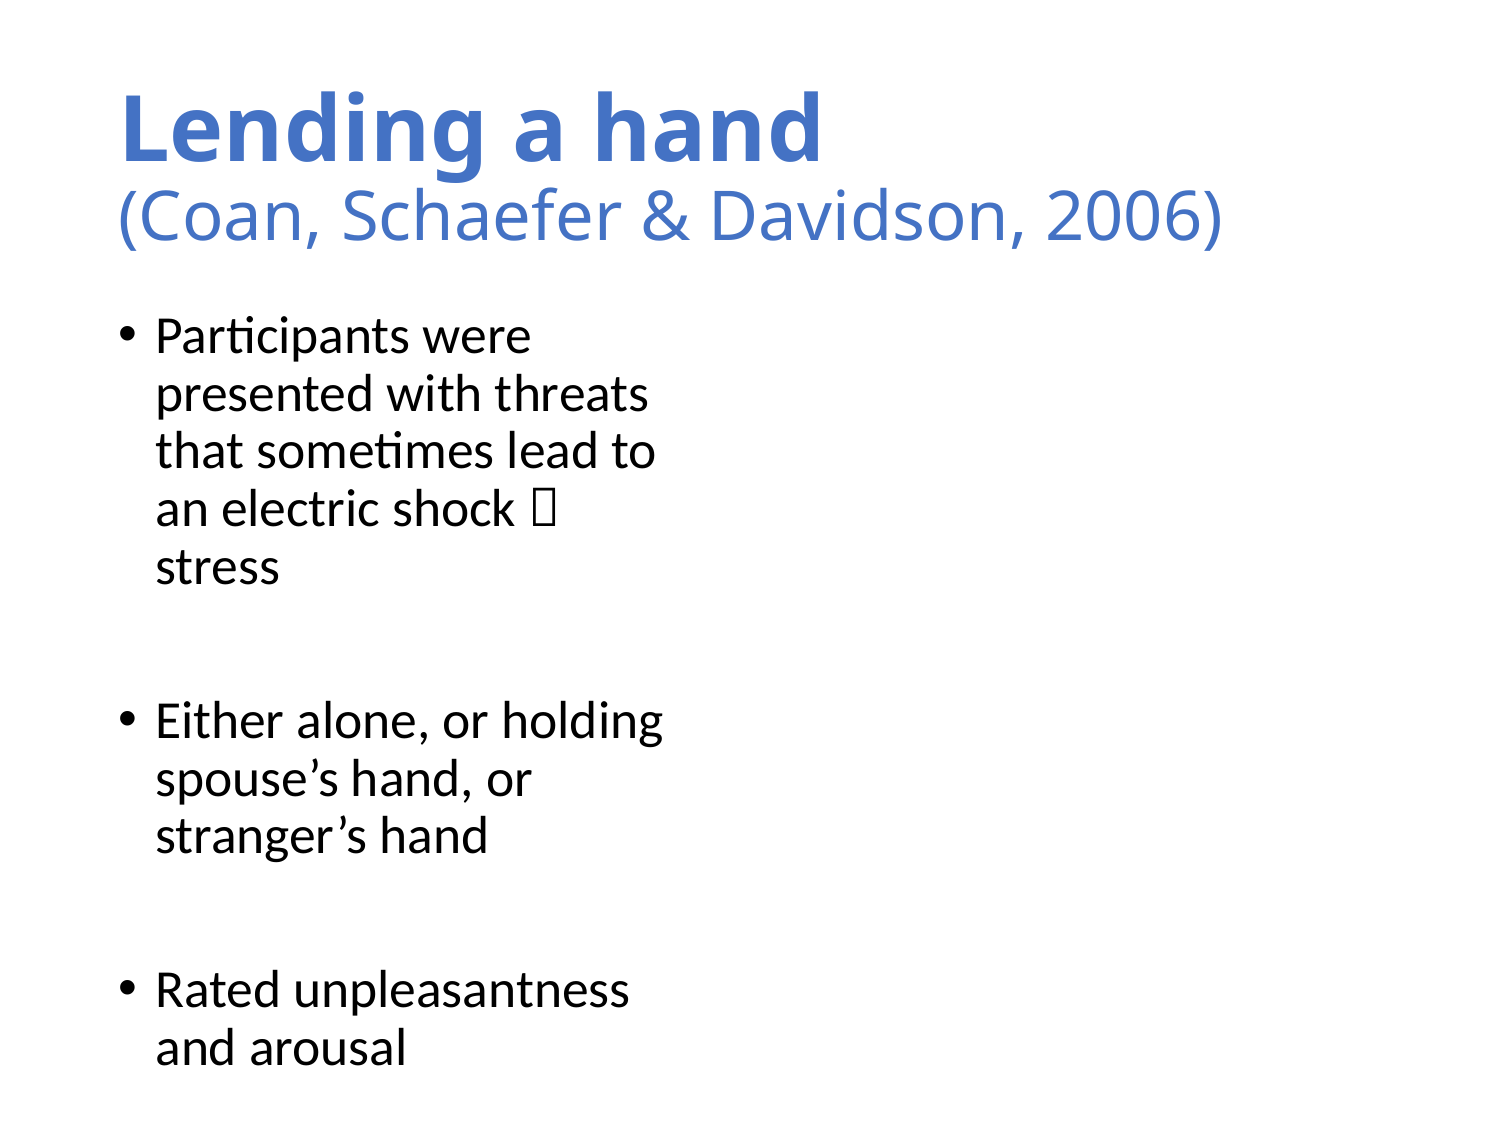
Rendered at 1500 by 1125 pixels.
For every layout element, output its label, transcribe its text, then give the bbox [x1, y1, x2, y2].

title Lending a hand (Coan, Schaefer & Davidson, 2006) [103, 59, 1397, 278]
list Participants were presented with threats that sometimes lead to an electric shock  stress Either alone, or holding spouse’s hand, or stranger’s hand Rated unpleasantness and arousal [103, 299, 697, 1089]
